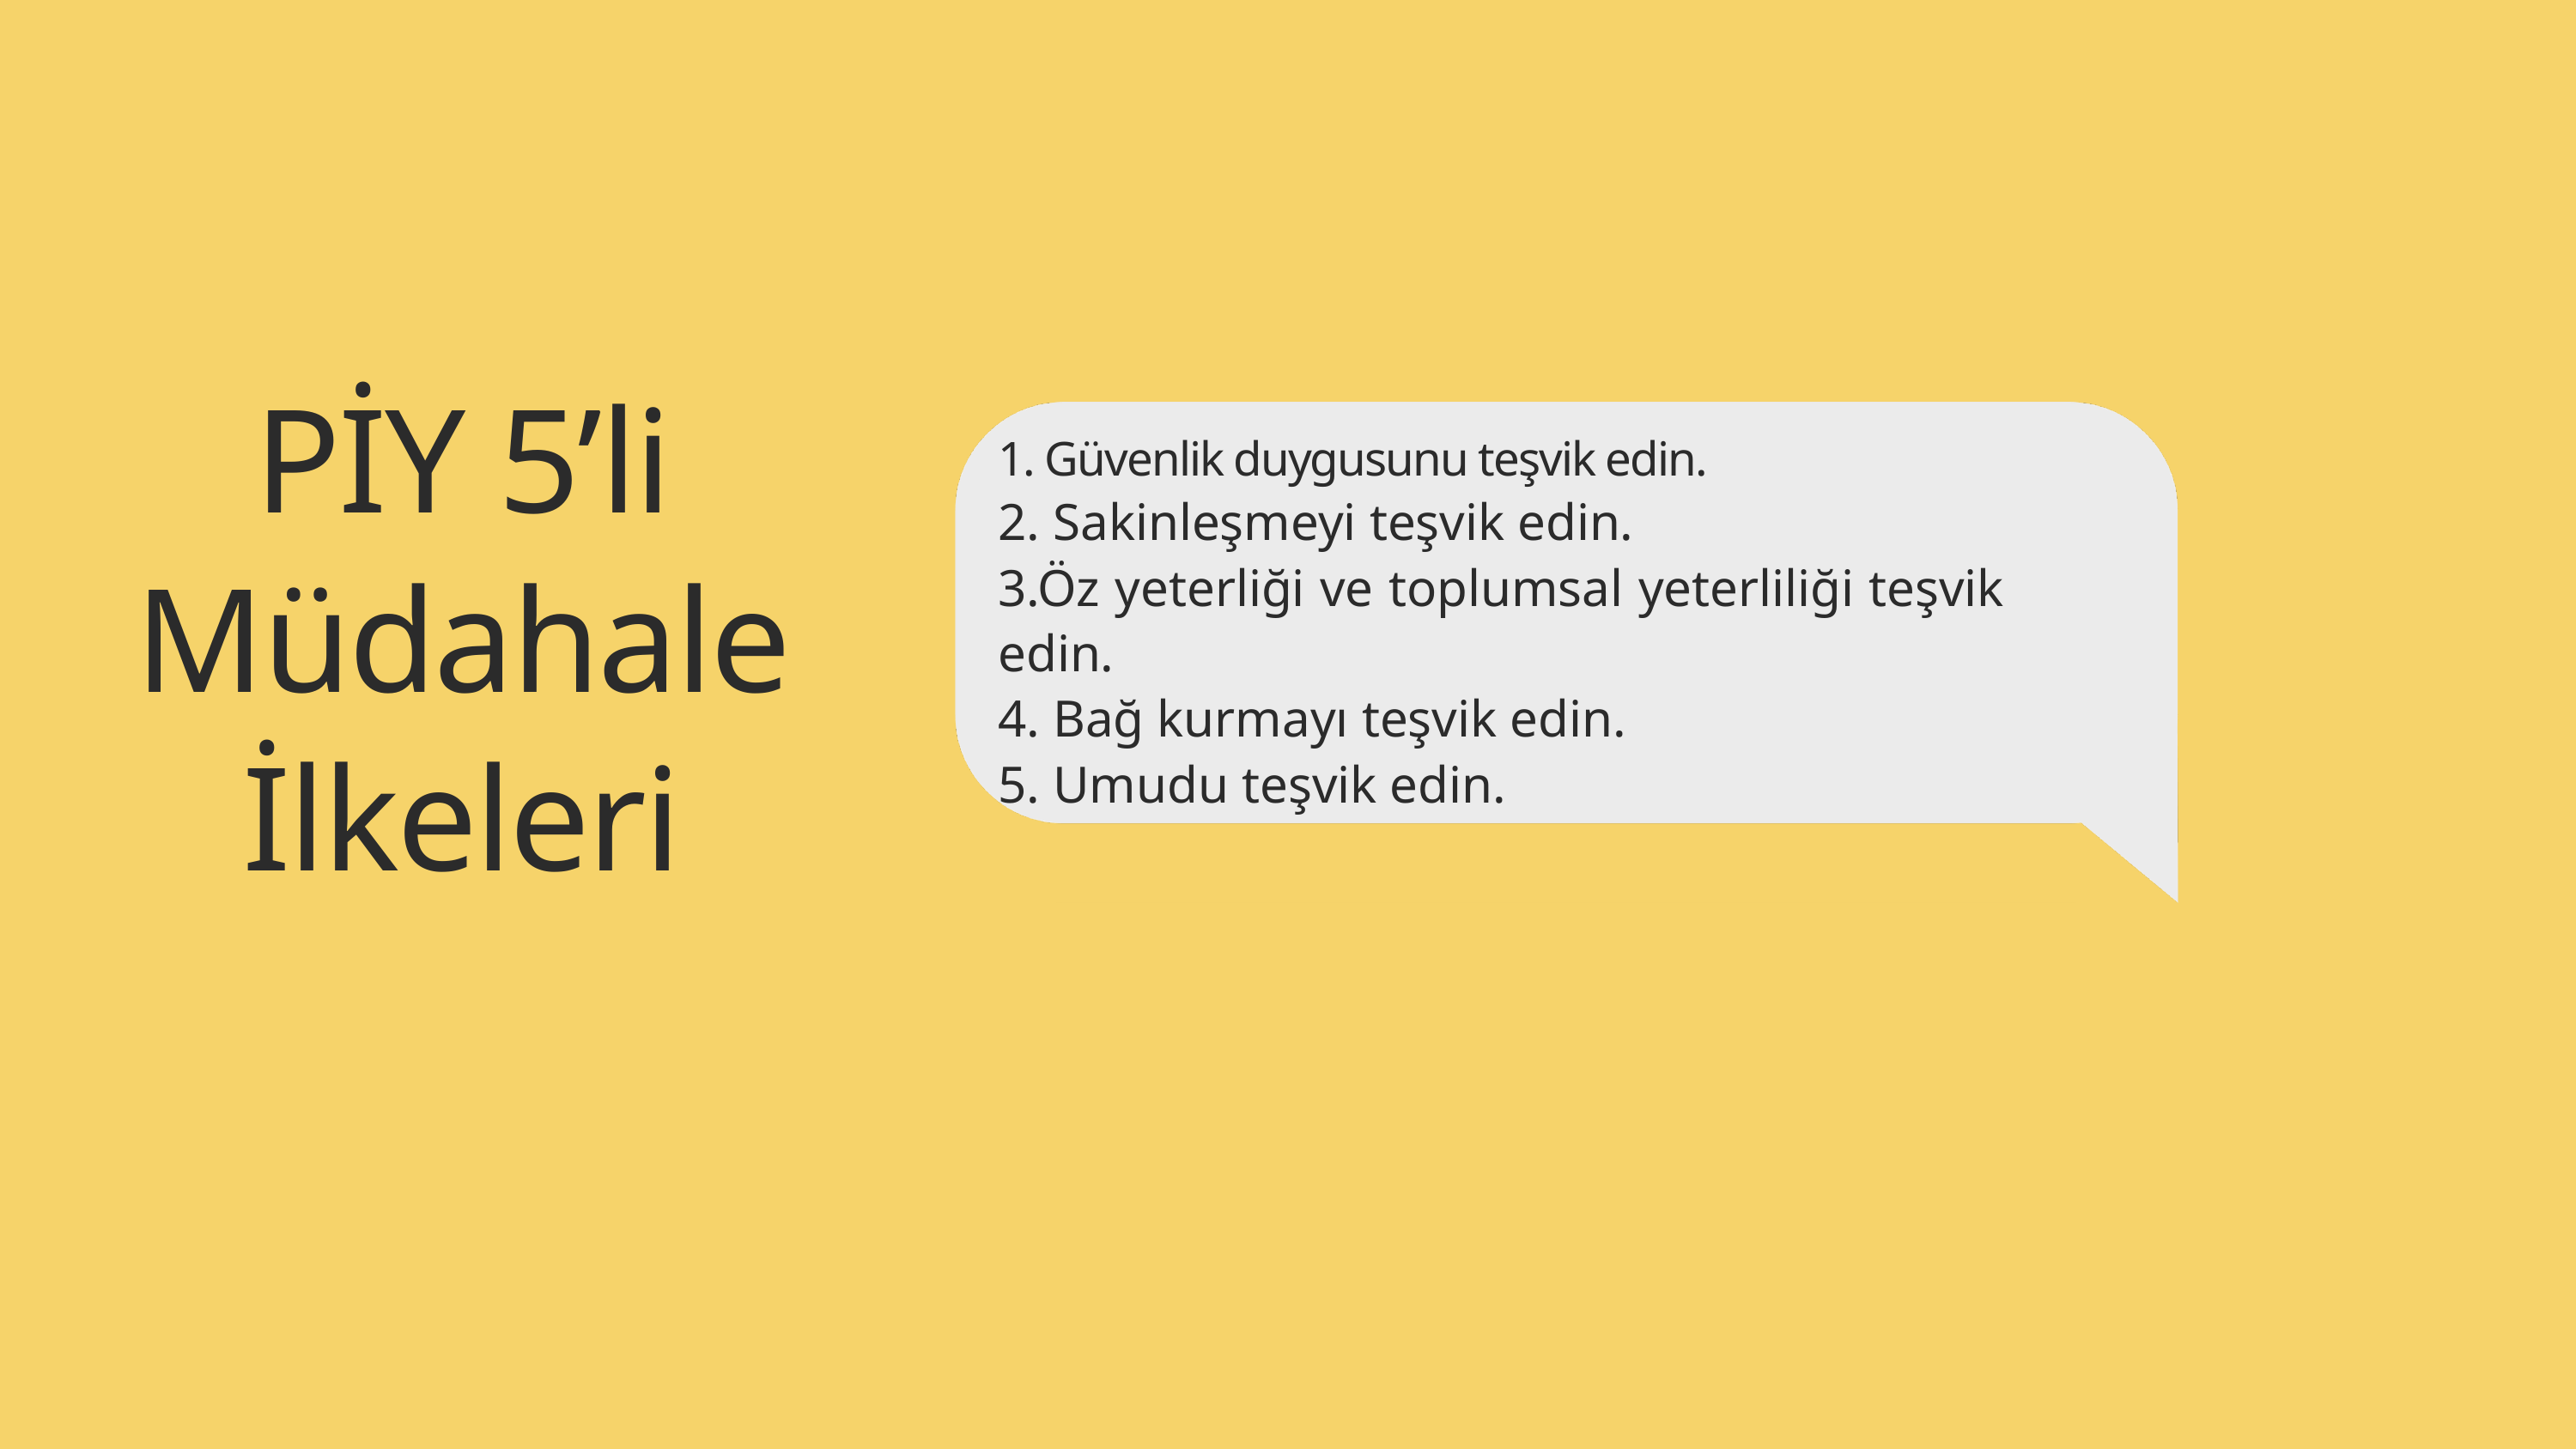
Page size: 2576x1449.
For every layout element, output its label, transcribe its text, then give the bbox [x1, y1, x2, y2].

text_box [955, 402, 2178, 903]
text_box 1. Güvenlik duygusunu teşvik edin. 2. Sakinleşmeyi teşvik edin. 3.Öz yeterliği ve toplumsal yeterliliği teşvik edin. 4. Bağ kurmayı teşvik edin. 5. Umudu teşvik edin. [998, 419, 2005, 1009]
text_box PİY 5’li Müdahale İlkeleri [0, 362, 925, 1079]
